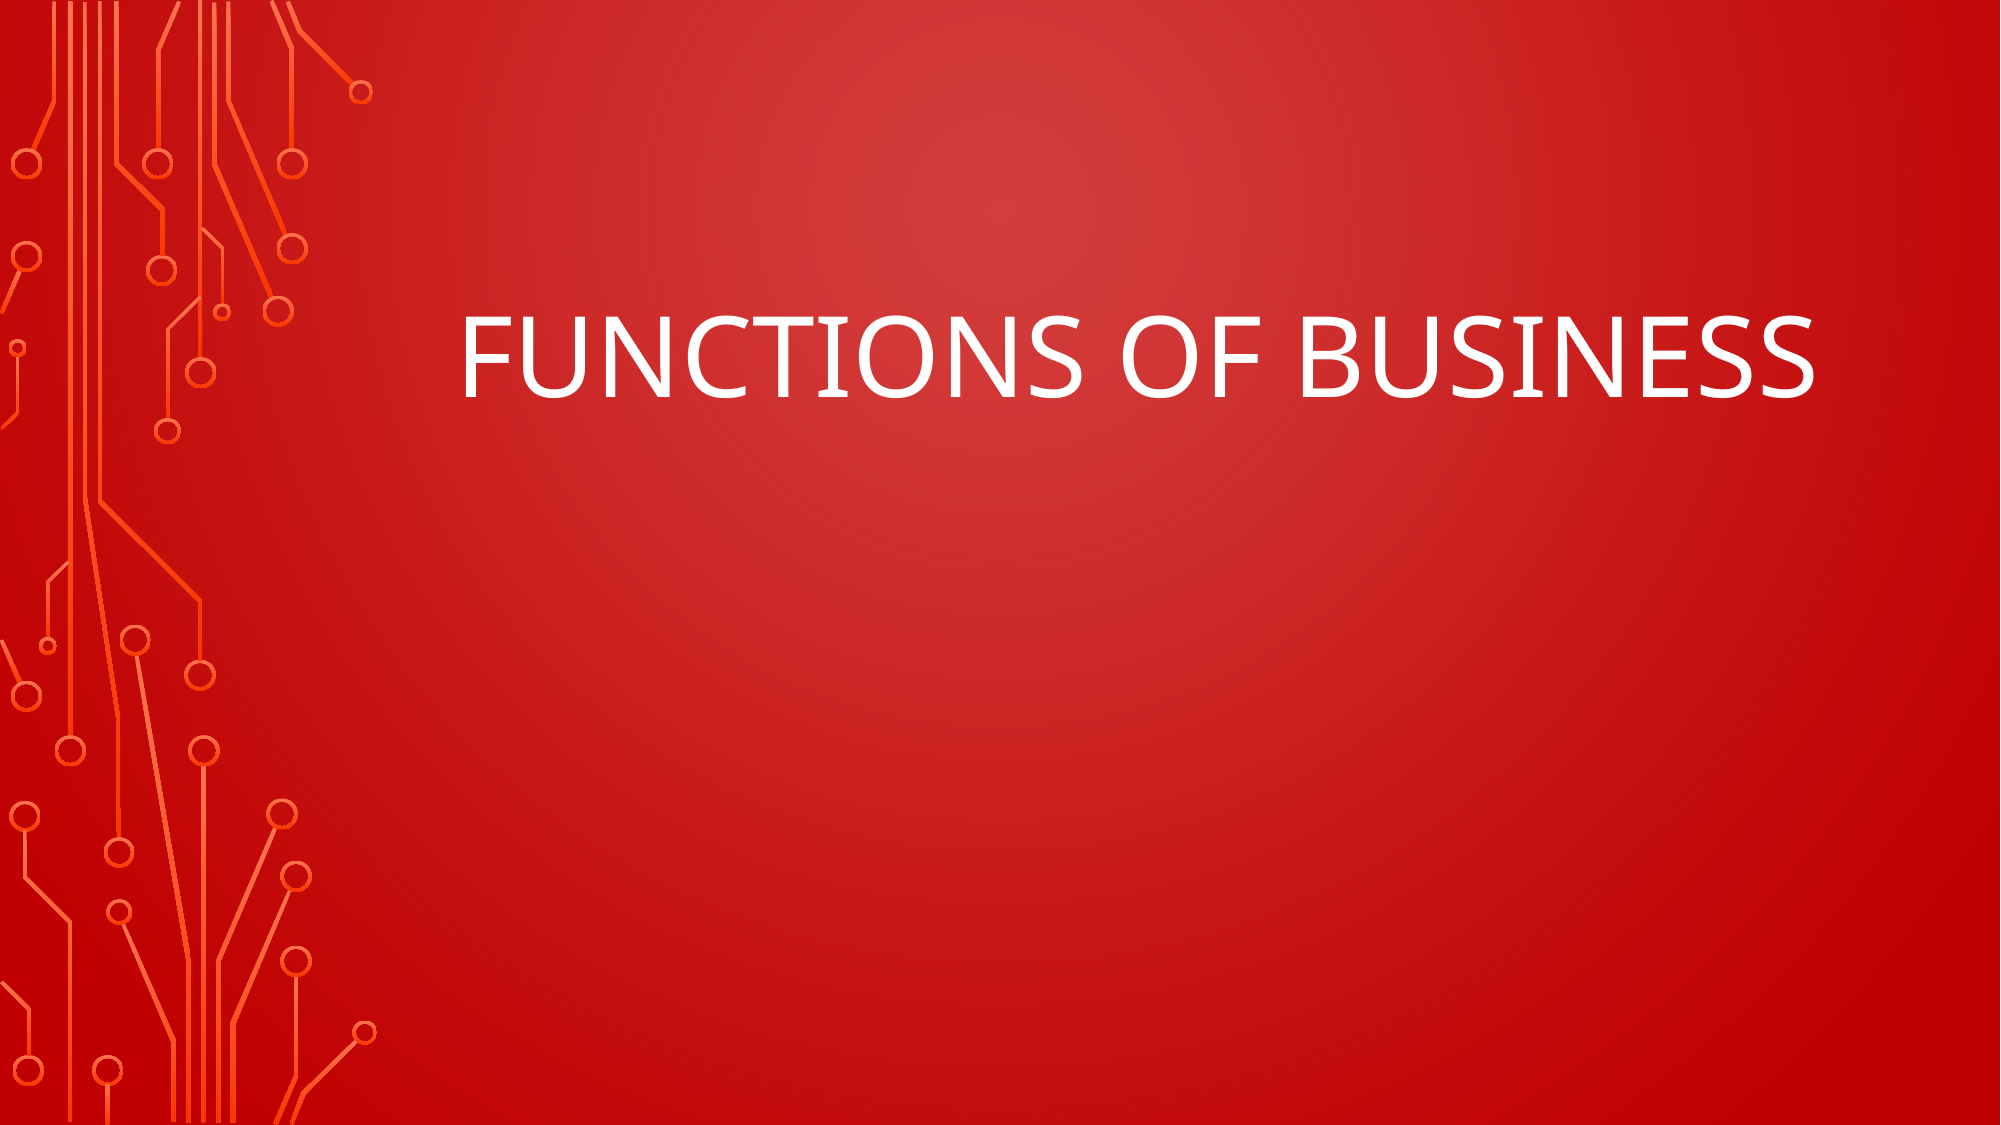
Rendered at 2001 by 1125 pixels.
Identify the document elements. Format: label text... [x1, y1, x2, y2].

title FUNCTIONS OF BUSINESS [404, 75, 1871, 430]
